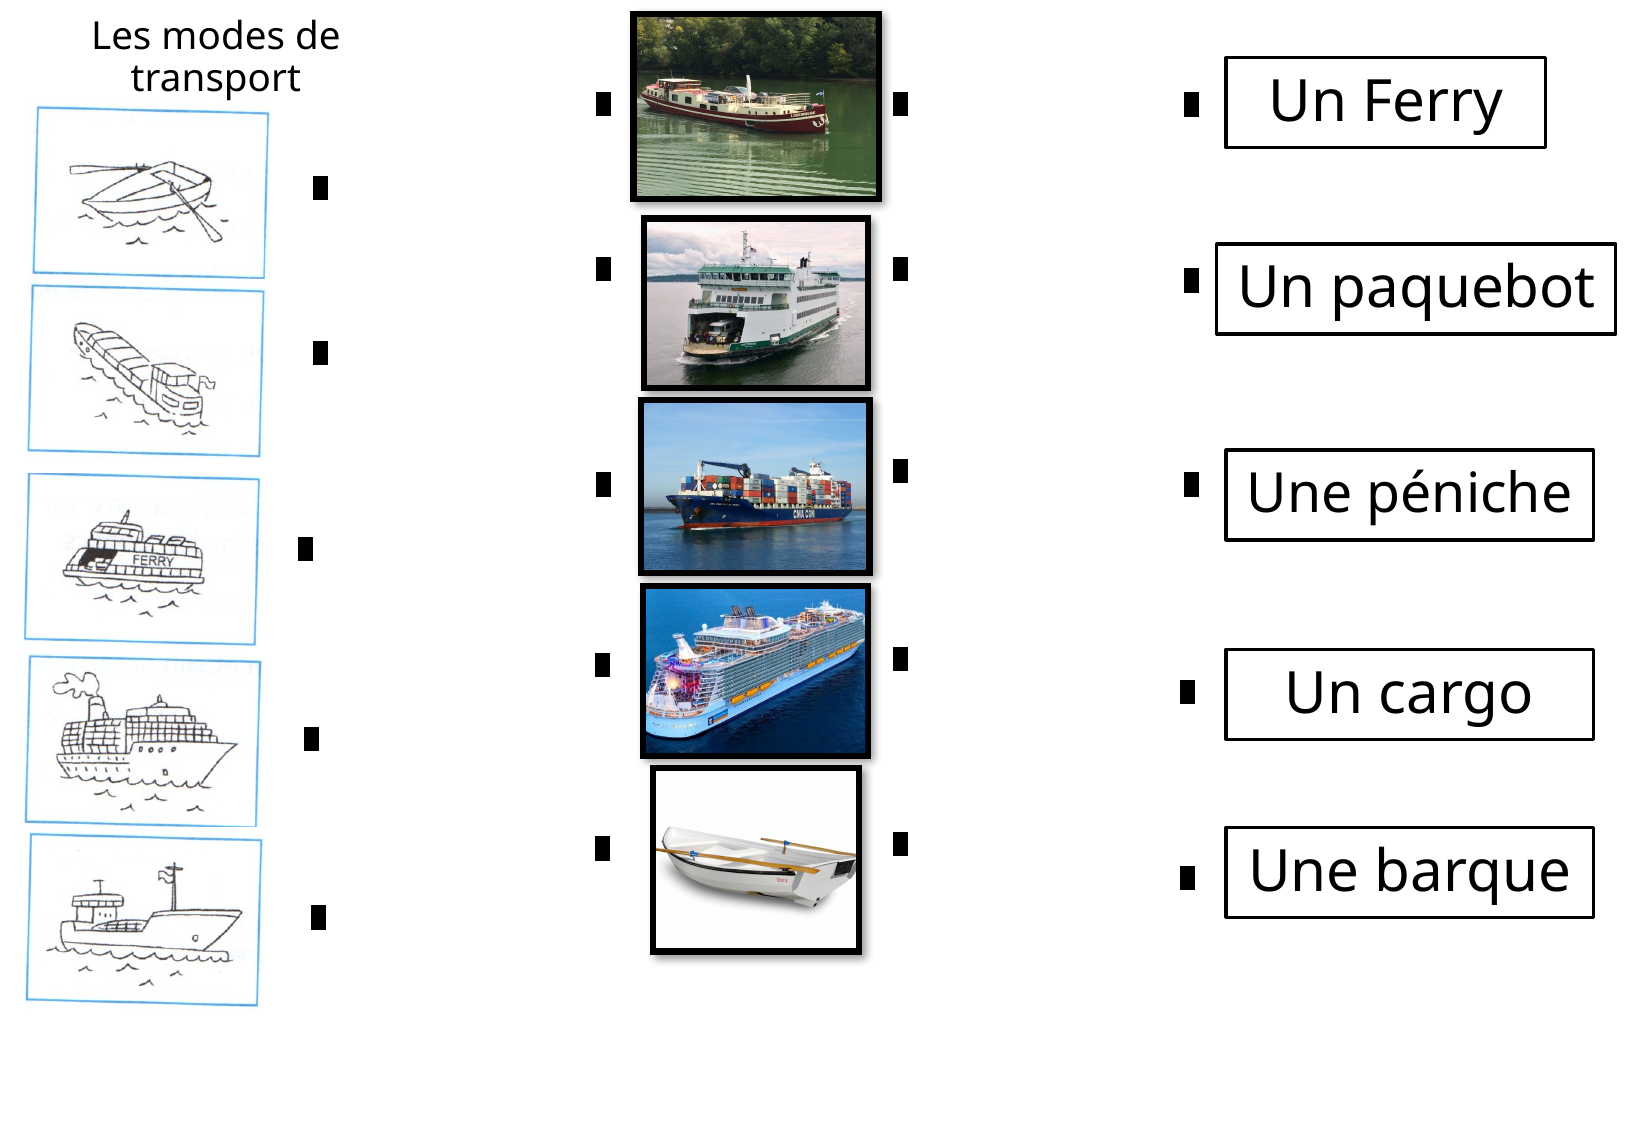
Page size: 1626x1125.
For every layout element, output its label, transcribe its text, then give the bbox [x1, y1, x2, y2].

picture [21, 473, 265, 648]
text_box [1184, 472, 1199, 497]
text_box [893, 459, 908, 483]
text_box [1180, 680, 1195, 704]
picture [636, 16, 876, 197]
text_box Une barque [1225, 827, 1594, 918]
text_box Un cargo [1225, 649, 1594, 740]
text_box [1180, 866, 1195, 890]
text_box [1184, 268, 1199, 293]
text_box Un paquebot [1216, 243, 1616, 334]
text_box [893, 647, 908, 671]
text_box Un Ferry [1225, 57, 1546, 148]
text_box [304, 727, 319, 751]
text_box [893, 832, 908, 856]
text_box [313, 176, 328, 200]
text_box [313, 341, 328, 365]
text_box [596, 257, 611, 281]
text_box [311, 905, 326, 930]
subtitle Les modes de transport [0, 8, 432, 108]
text_box [893, 257, 908, 281]
picture [25, 103, 273, 459]
text_box [595, 653, 610, 677]
text_box [1184, 92, 1199, 117]
text_box Une péniche [1225, 450, 1594, 540]
picture [22, 831, 264, 1010]
picture [644, 402, 867, 570]
text_box [596, 92, 611, 116]
text_box [596, 472, 611, 497]
text_box [893, 92, 908, 116]
picture [18, 653, 265, 827]
picture [647, 221, 865, 385]
picture [656, 770, 856, 949]
picture [646, 588, 865, 753]
text_box [595, 836, 610, 861]
text_box [298, 537, 313, 561]
